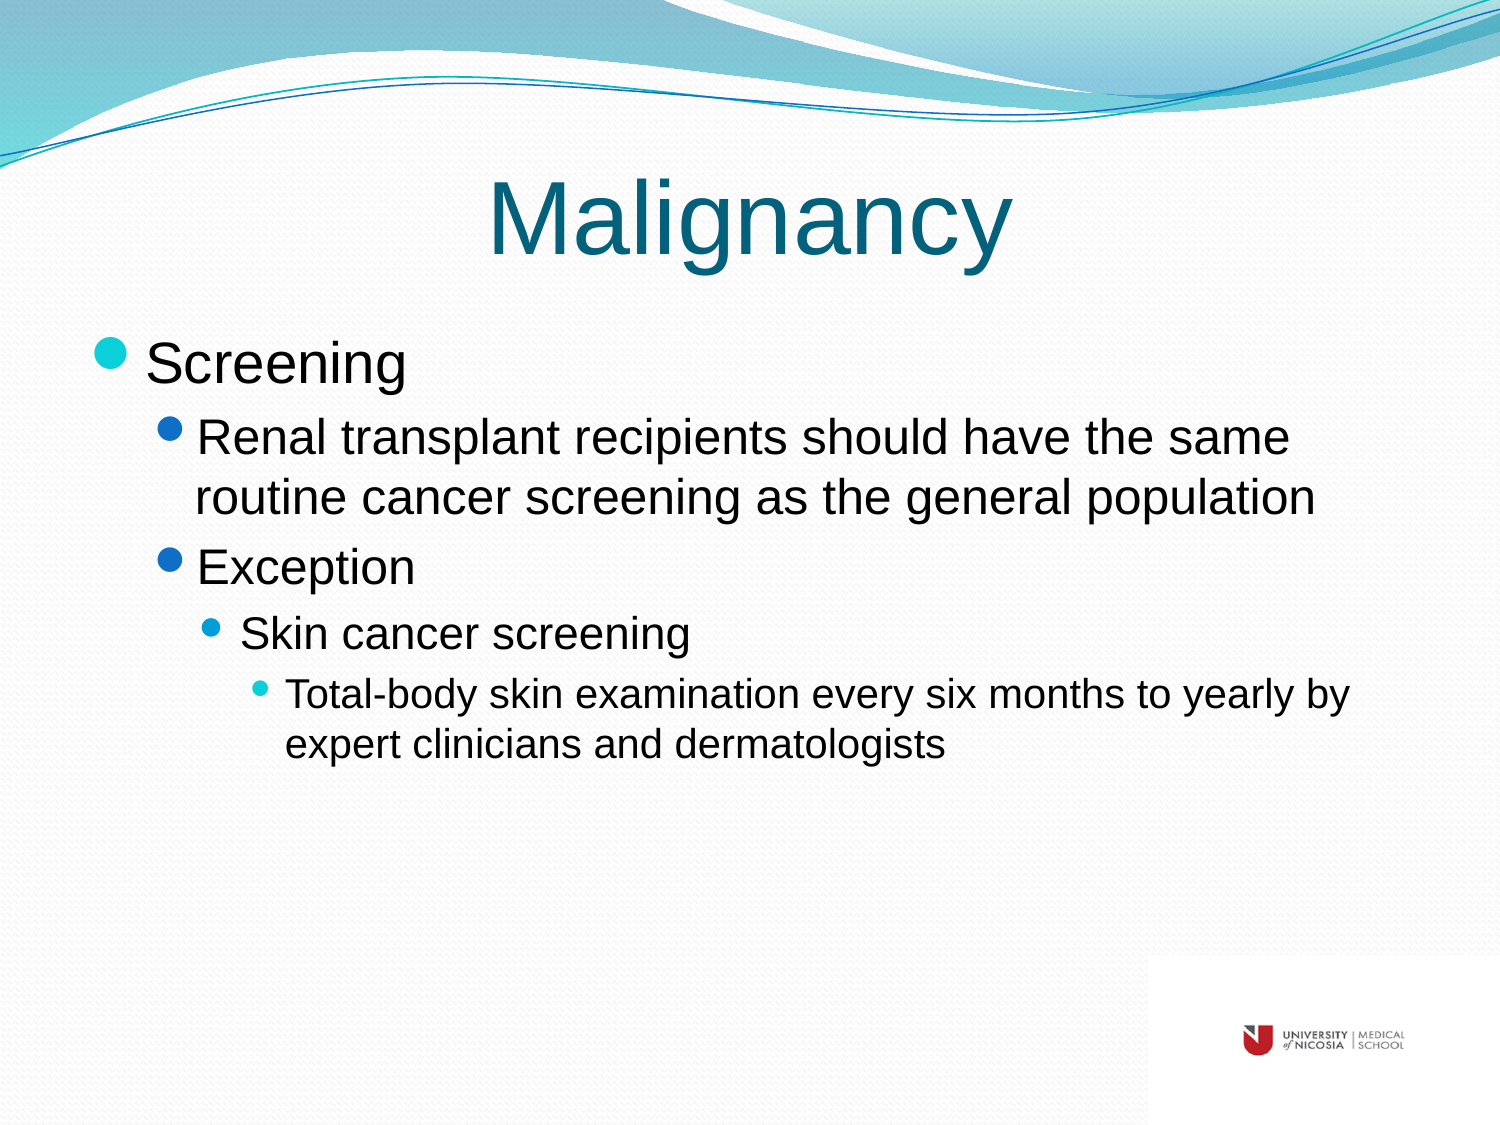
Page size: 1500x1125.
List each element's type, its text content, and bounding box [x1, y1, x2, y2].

picture [1148, 955, 1500, 1125]
list Screening Renal transplant recipients should have the same routine cancer screening as the general population Exception Skin cancer screening Total-body skin examination every six months to yearly by expert clinicians and dermatologists [75, 317, 1425, 1038]
title Malignancy [75, 115, 1425, 303]
